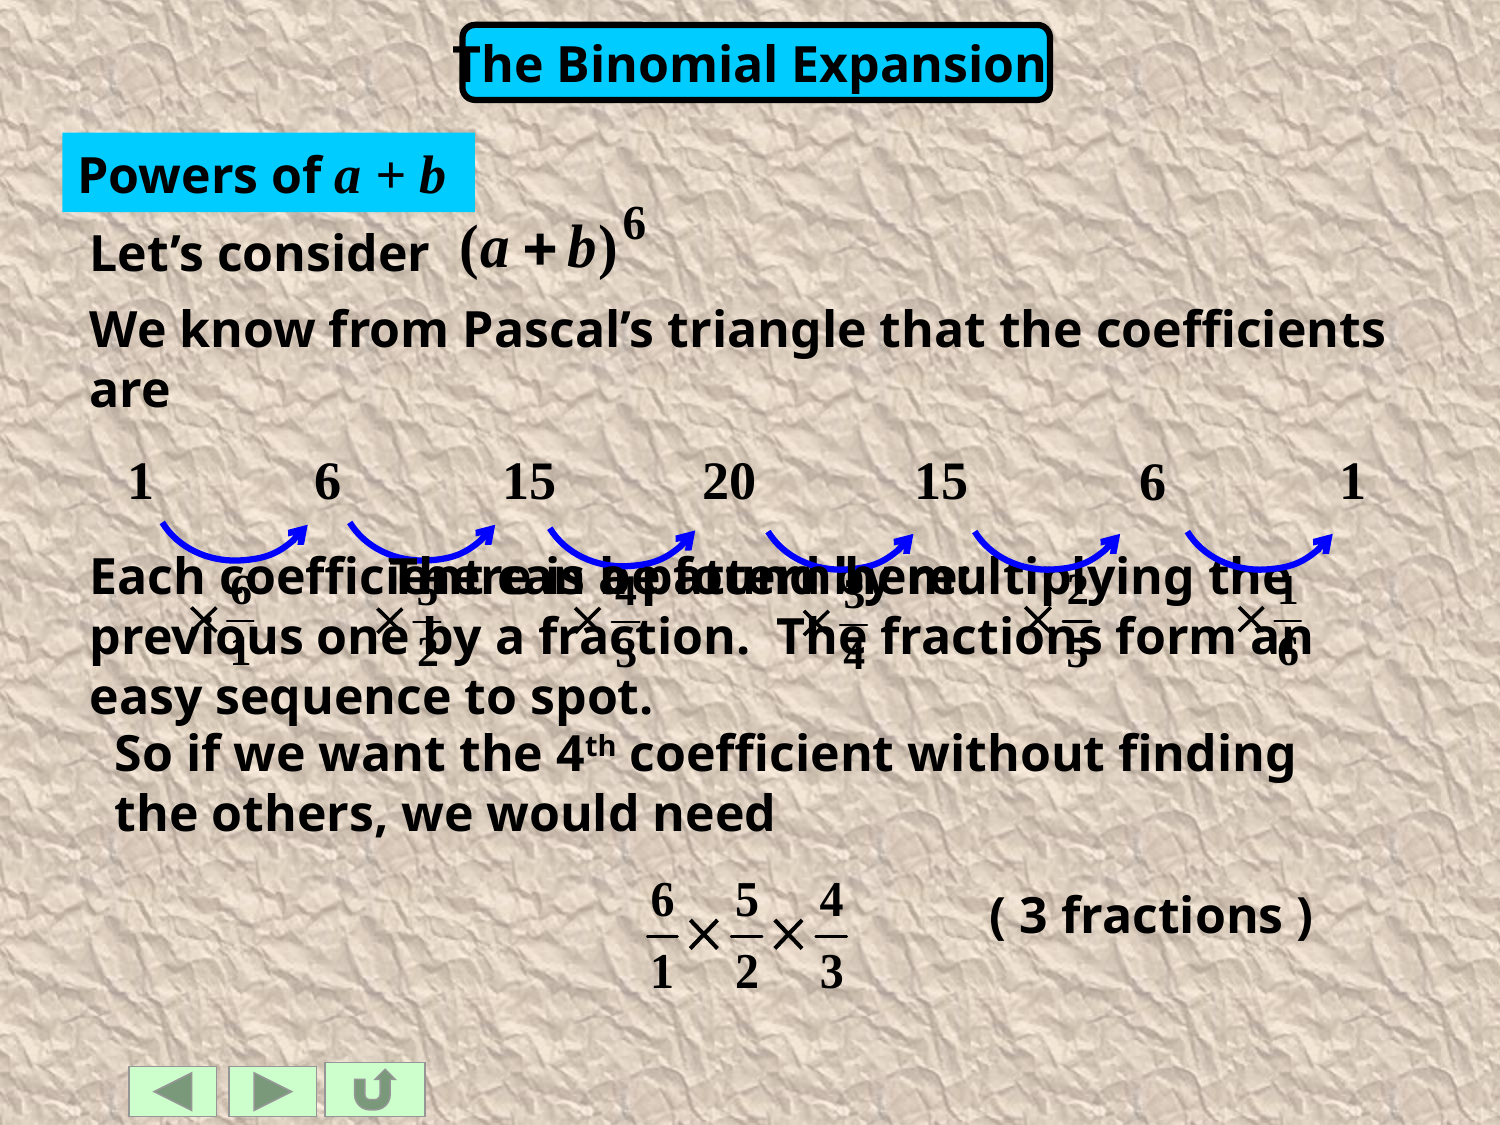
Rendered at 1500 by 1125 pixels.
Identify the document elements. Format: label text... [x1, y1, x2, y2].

picture [0, 0, 1500, 1125]
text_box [180, 558, 260, 672]
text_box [1228, 558, 1307, 676]
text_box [366, 559, 451, 673]
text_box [793, 562, 877, 676]
text_box We know from Pascal’s triangle that the coefficients are [74, 290, 1438, 425]
text_box [354, 529, 492, 548]
text_box Each coefficient can be found by multiplying the previous one by a fraction. The fractions form an easy sequence to spot. [75, 537, 1400, 733]
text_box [1014, 556, 1102, 679]
text_box [550, 529, 696, 537]
text_box ( 3 fractions ) [975, 876, 1388, 951]
text_box [1187, 529, 1333, 563]
text_box [166, 529, 307, 558]
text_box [112, 437, 1376, 520]
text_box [637, 863, 888, 1001]
text_box There is a pattern here: [375, 537, 1025, 613]
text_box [74, 187, 655, 294]
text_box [564, 558, 650, 678]
text_box [767, 529, 914, 537]
text_box Powers of a + b [62, 132, 475, 213]
text_box [974, 529, 1121, 555]
text_box So if we want the 4th coefficient without finding the others, we would need [99, 713, 1400, 849]
